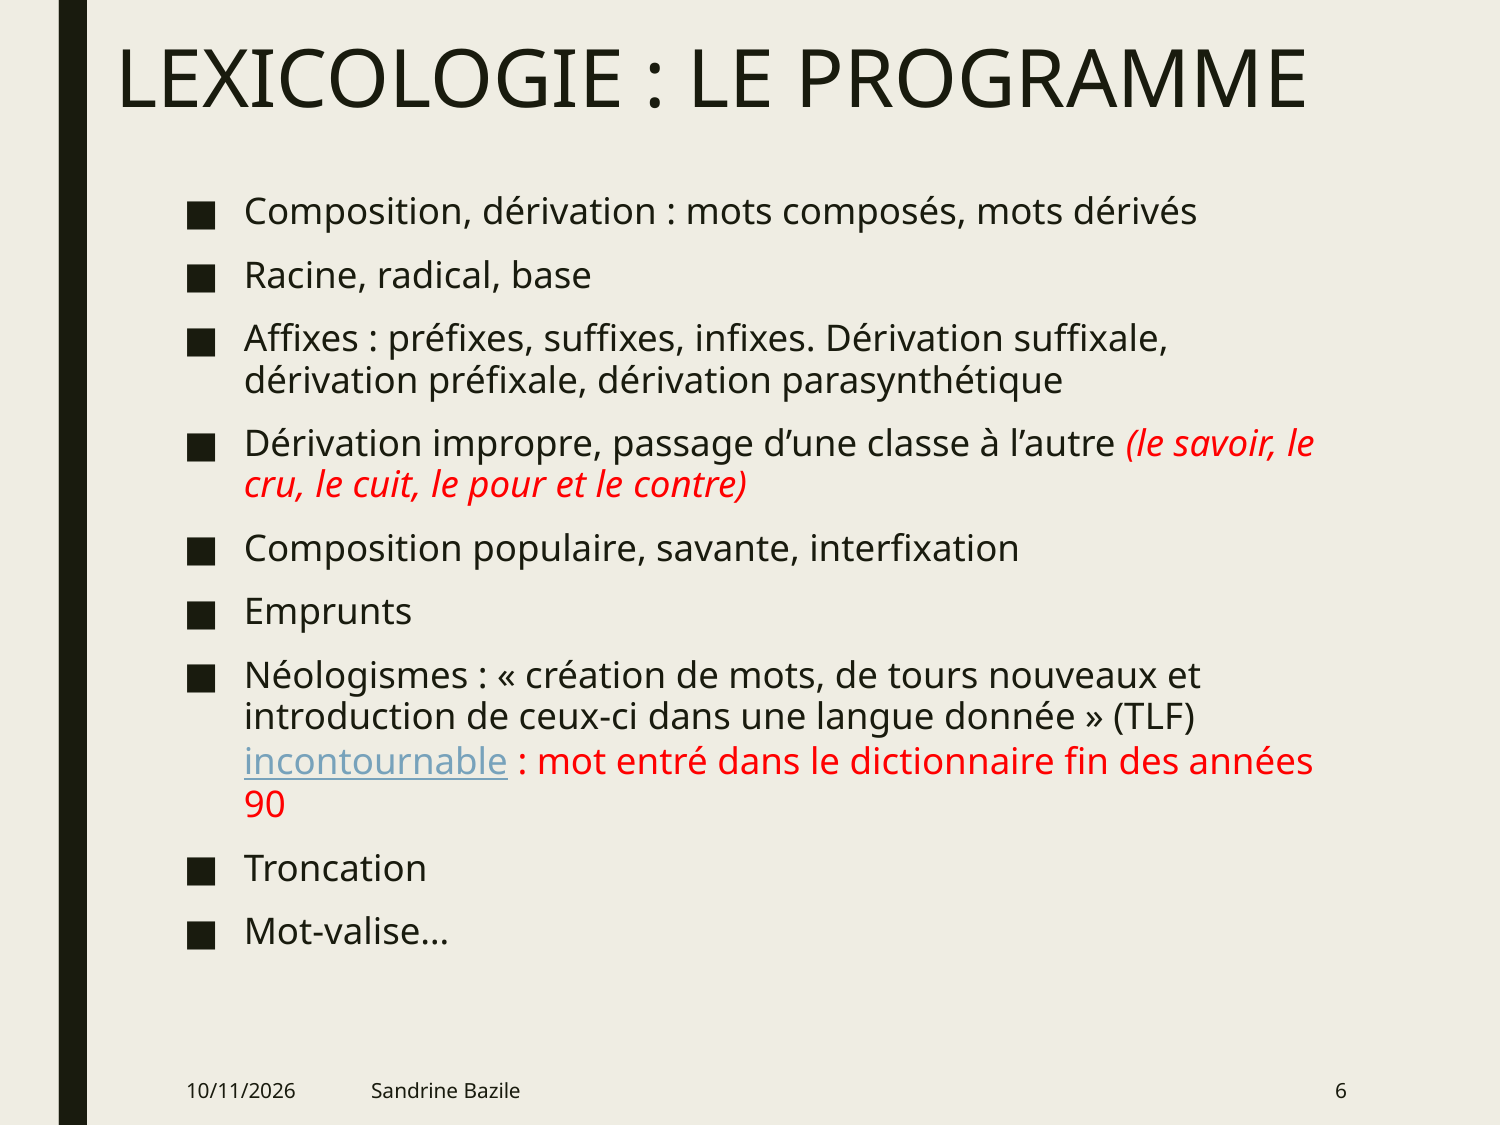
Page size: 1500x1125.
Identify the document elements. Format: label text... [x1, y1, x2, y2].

title LEXICOLOGIE : LE PROGRAMME [100, 30, 1438, 200]
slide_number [171, 1058, 320, 1125]
list Composition, dérivation : mots composés, mots dérivés Racine, radical, base Affixes : préfixes, suffixes, infixes. Dérivation suffixale, dérivation préfixale, dérivation parasynthétique Dérivation impropre, passage d’une classe à l’autre (le savoir, le cru, le cuit, le pour et le contre) Composition populaire, savante, interfixation Emprunts Néologismes : « création de mots, de tours nouveaux et introduction de ceux-ci dans une langue donnée » (TLF) incontournable : mot entré dans le dictionnaire fin des années 90 Troncation Mot-valise… [168, 184, 1351, 963]
slide_number 6 [1165, 1058, 1362, 1125]
footer Sandrine Bazile [355, 1058, 1129, 1125]
